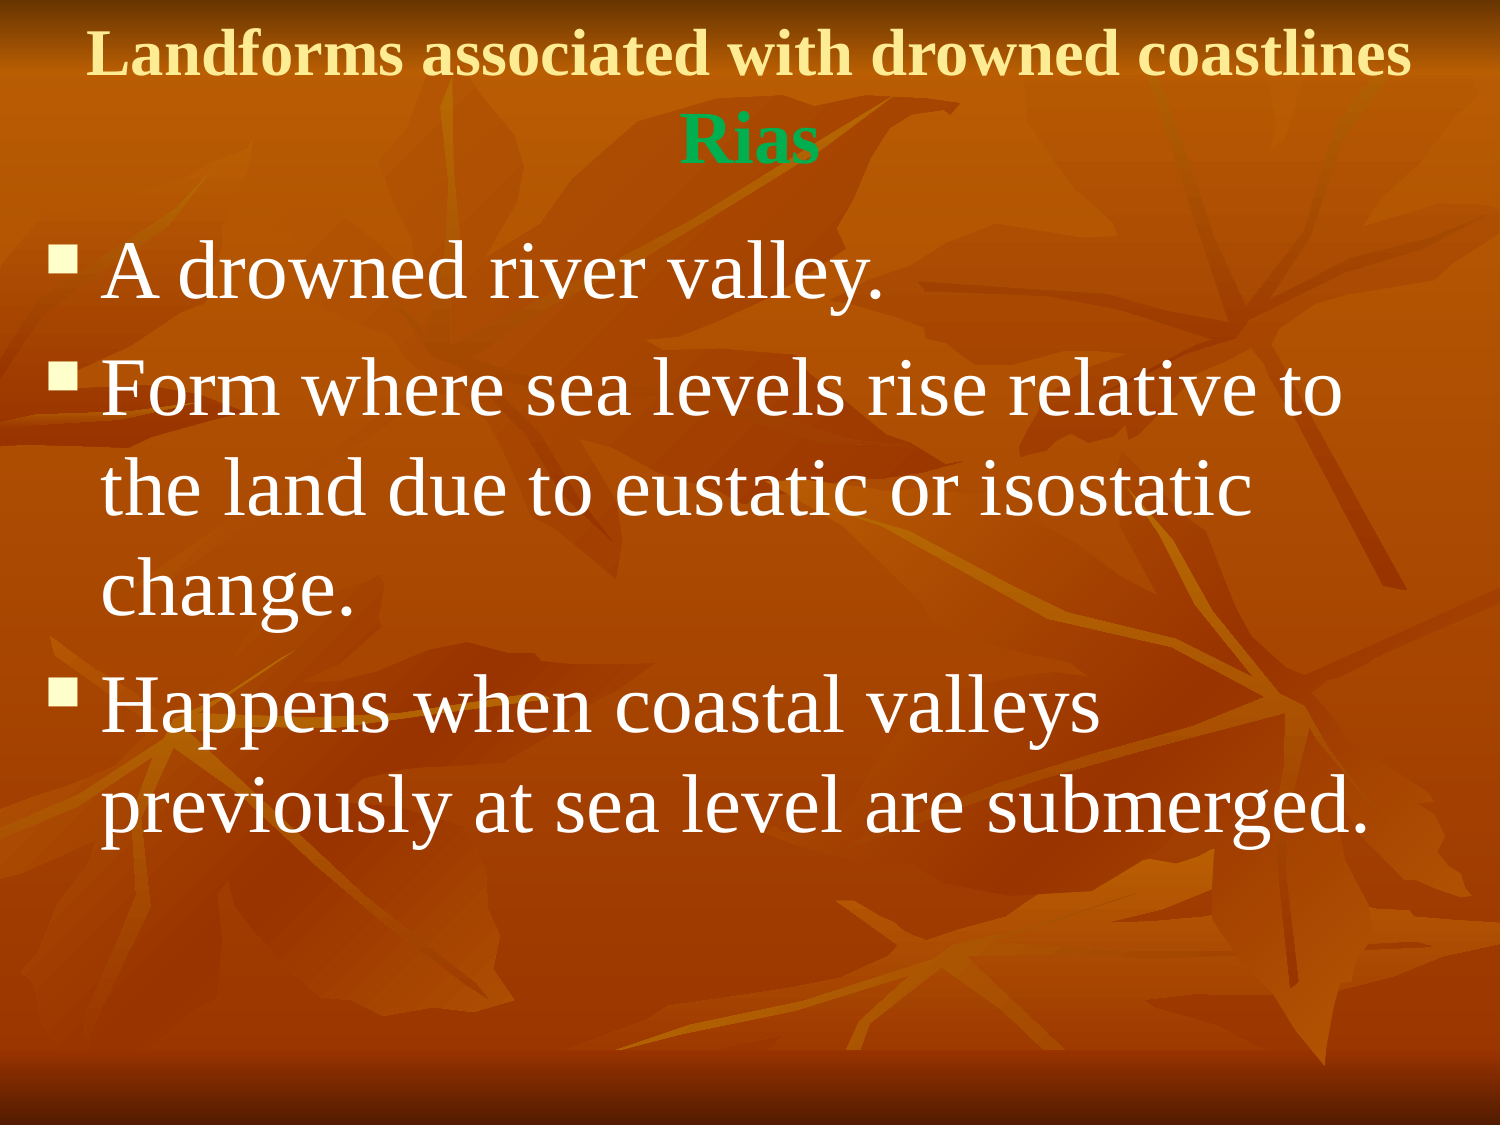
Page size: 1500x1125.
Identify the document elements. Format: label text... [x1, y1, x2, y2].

list A drowned river valley. Form where sea levels rise relative to the land due to eustatic or isostatic change. Happens when coastal valleys previously at sea level are submerged. [29, 207, 1471, 1083]
title Landforms associated with drowned coastlines Rias [0, 0, 1500, 188]
